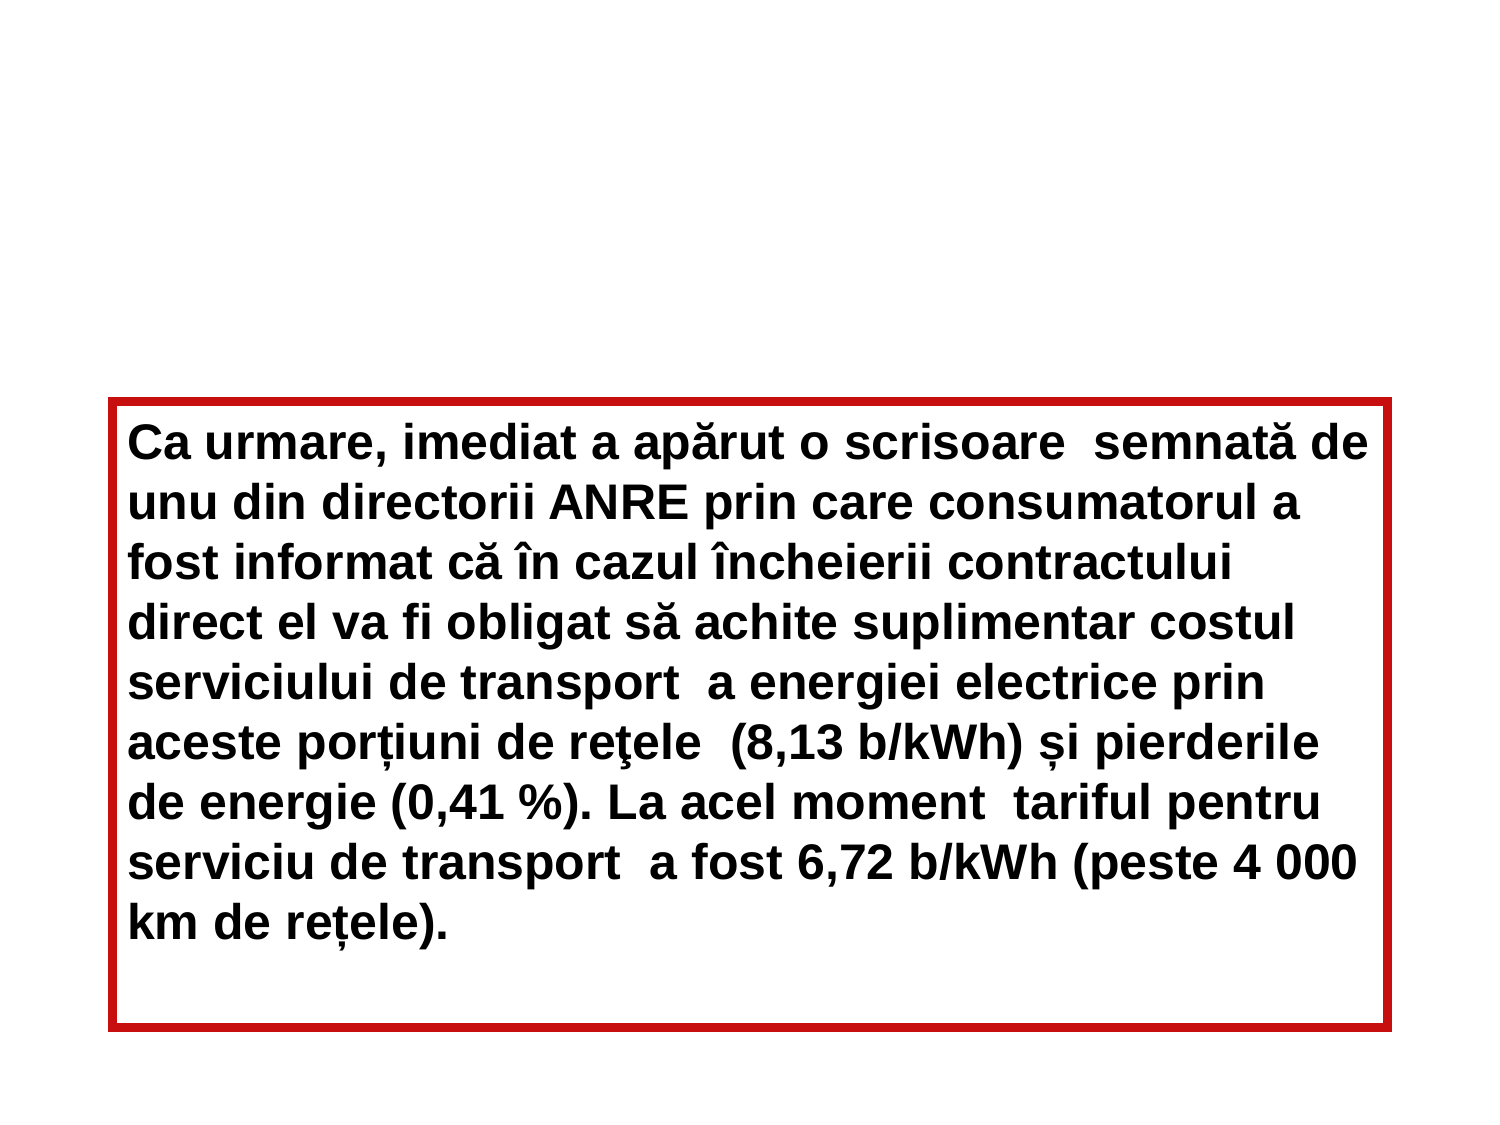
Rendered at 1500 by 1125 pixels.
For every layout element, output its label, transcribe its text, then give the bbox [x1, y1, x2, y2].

list Ca urmare, imediat a apărut o scrisoare semnată de unu din directorii ANRE prin care consumatorul a fost informat că în cazul încheierii contractului direct el va fi obligat să achite suplimentar costul serviciului de transport a energiei electrice prin aceste porțiuni de reţele (8,13 b/kWh) și pierderile de energie (0,41 %). La acel moment tariful pentru serviciu de transport a fost 6,72 b/kWh (peste 4 000 km de rețele). [110, 399, 1390, 1030]
